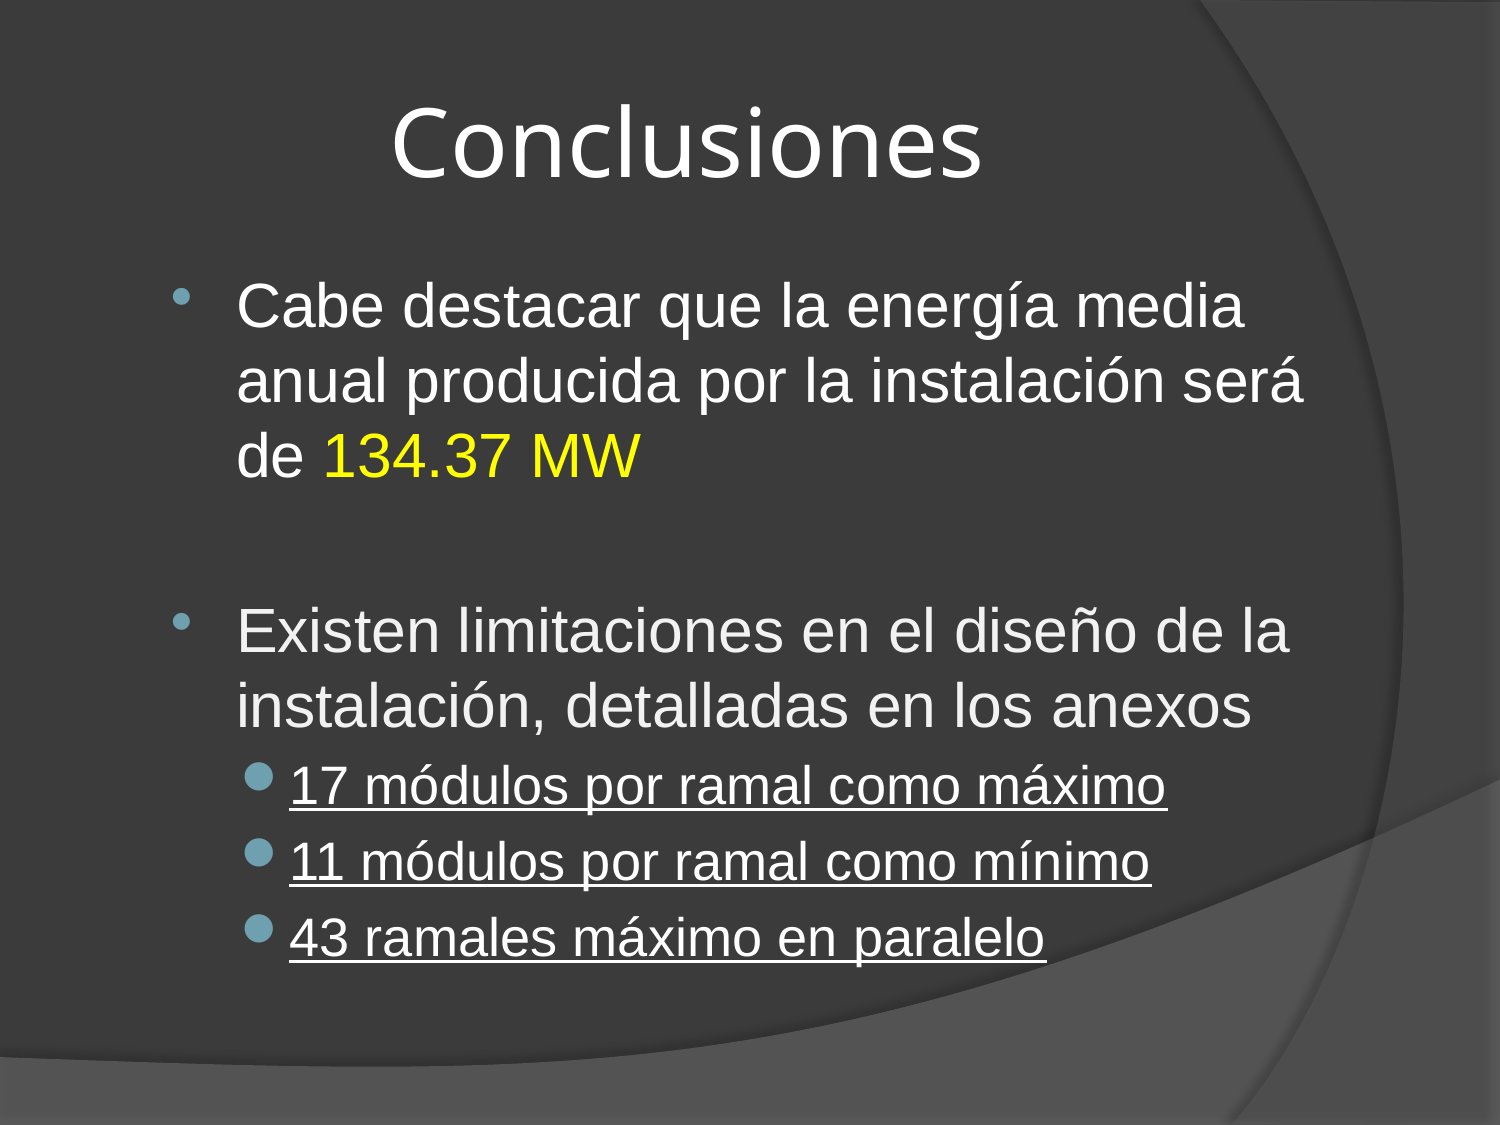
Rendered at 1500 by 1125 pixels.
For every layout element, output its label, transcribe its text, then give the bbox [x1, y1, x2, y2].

list Cabe destacar que la energía media anual producida por la instalación será de 134.37 MW Existen limitaciones en el diseño de la instalación, detalladas en los anexos 17 módulos por ramal como máximo 11 módulos por ramal como mínimo 43 ramales máximo en paralelo [152, 257, 1378, 1001]
title Conclusiones [75, 45, 1300, 233]
